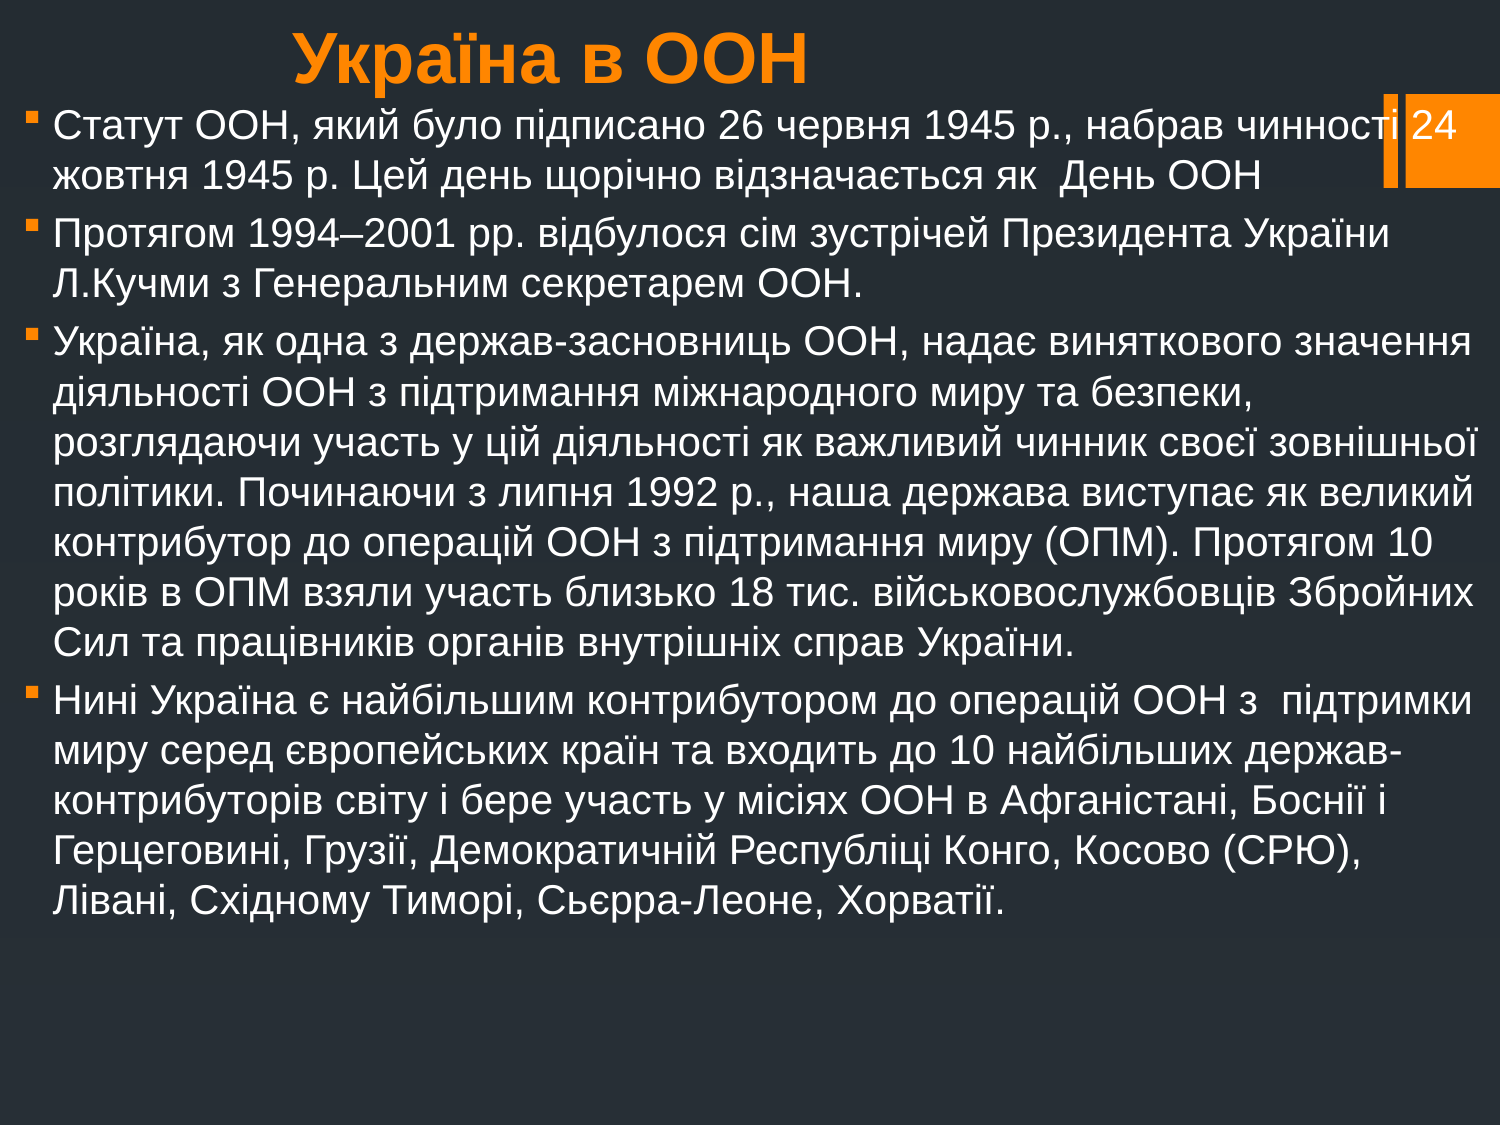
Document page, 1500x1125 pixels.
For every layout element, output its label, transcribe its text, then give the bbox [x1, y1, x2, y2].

title Україна в ООН [277, 2, 1478, 90]
list Статут ООН, який було підписано 26 червня 1945 р., набрав чинності 24 жовтня 1945 р. Цей день щорічно відзначається як День ООН Протягом 1994–2001 рр. відбулося сім зустрічей Президента України Л.Кучми з Генеральним секретарем ООН. Україна, як одна з держав-засновниць ООН, надає виняткового значення діяльності ООН з підтримання міжнародного миру та безпеки, розглядаючи участь у цій діяльності як важливий чинник своєї зовнішньої політики. Починаючи з липня 1992 р., наша держава виступає як великий контрибутор до операцій ООН з підтримання миру (ОПМ). Протягом 10 років в ОПМ взяли участь близько 18 тис. військовослужбовців Збройних Сил та працівників органів внутрішніх справ України. Нині Україна є найбільшим контрибутором до операцій ООН з підтримки миру серед європейських країн та входить до 10 найбільших держав-контрибуторів світу і бере участь у місіях ООН в Афганістані, Боснії і Герцеговині, Грузії, Демократичній Республіці Конго, Косово (СРЮ), Лівані, Східному Тиморі, Сьєрра-Леоне, Хорватії. [0, 90, 1500, 1094]
